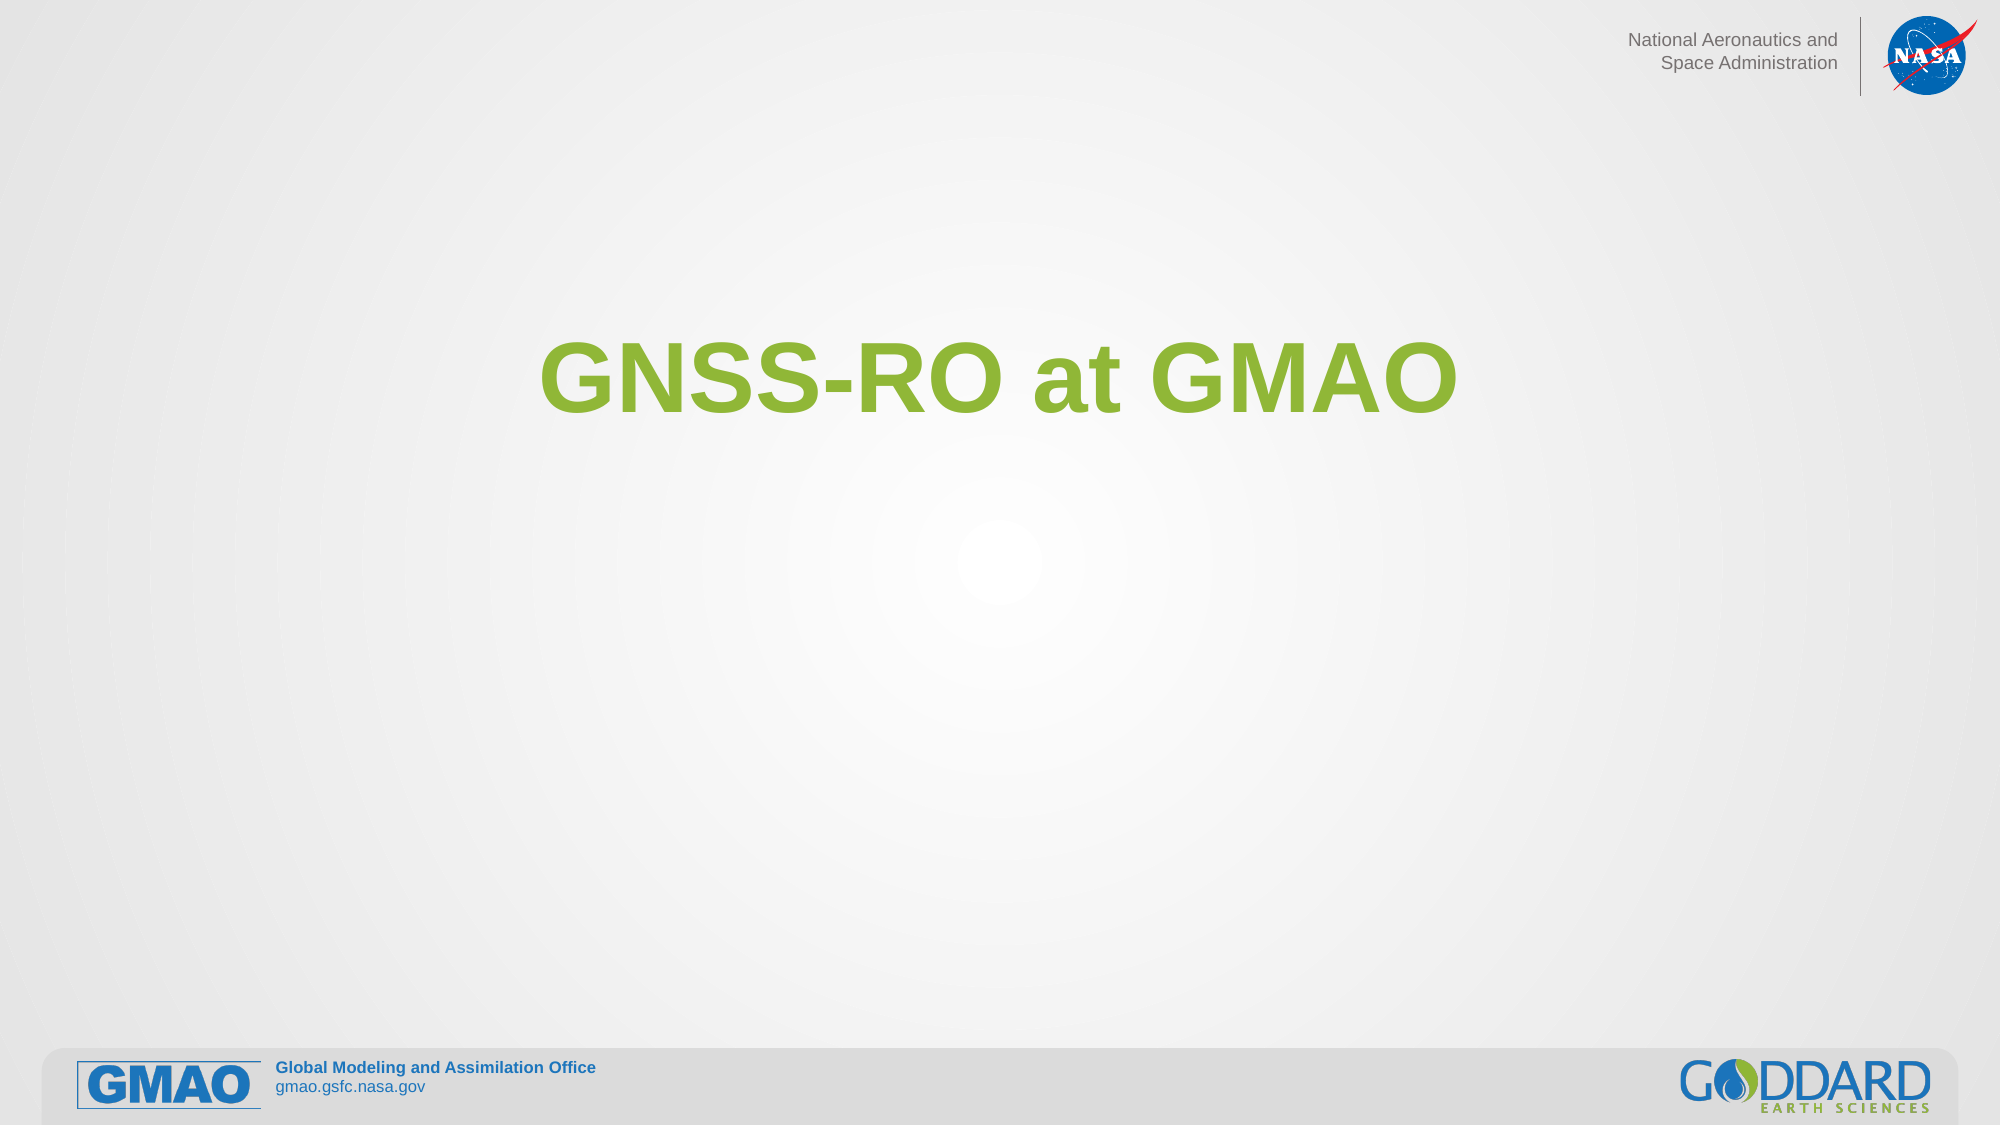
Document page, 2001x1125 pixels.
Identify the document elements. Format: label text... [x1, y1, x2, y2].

title GNSS-RO at GMAO [249, 184, 1750, 576]
